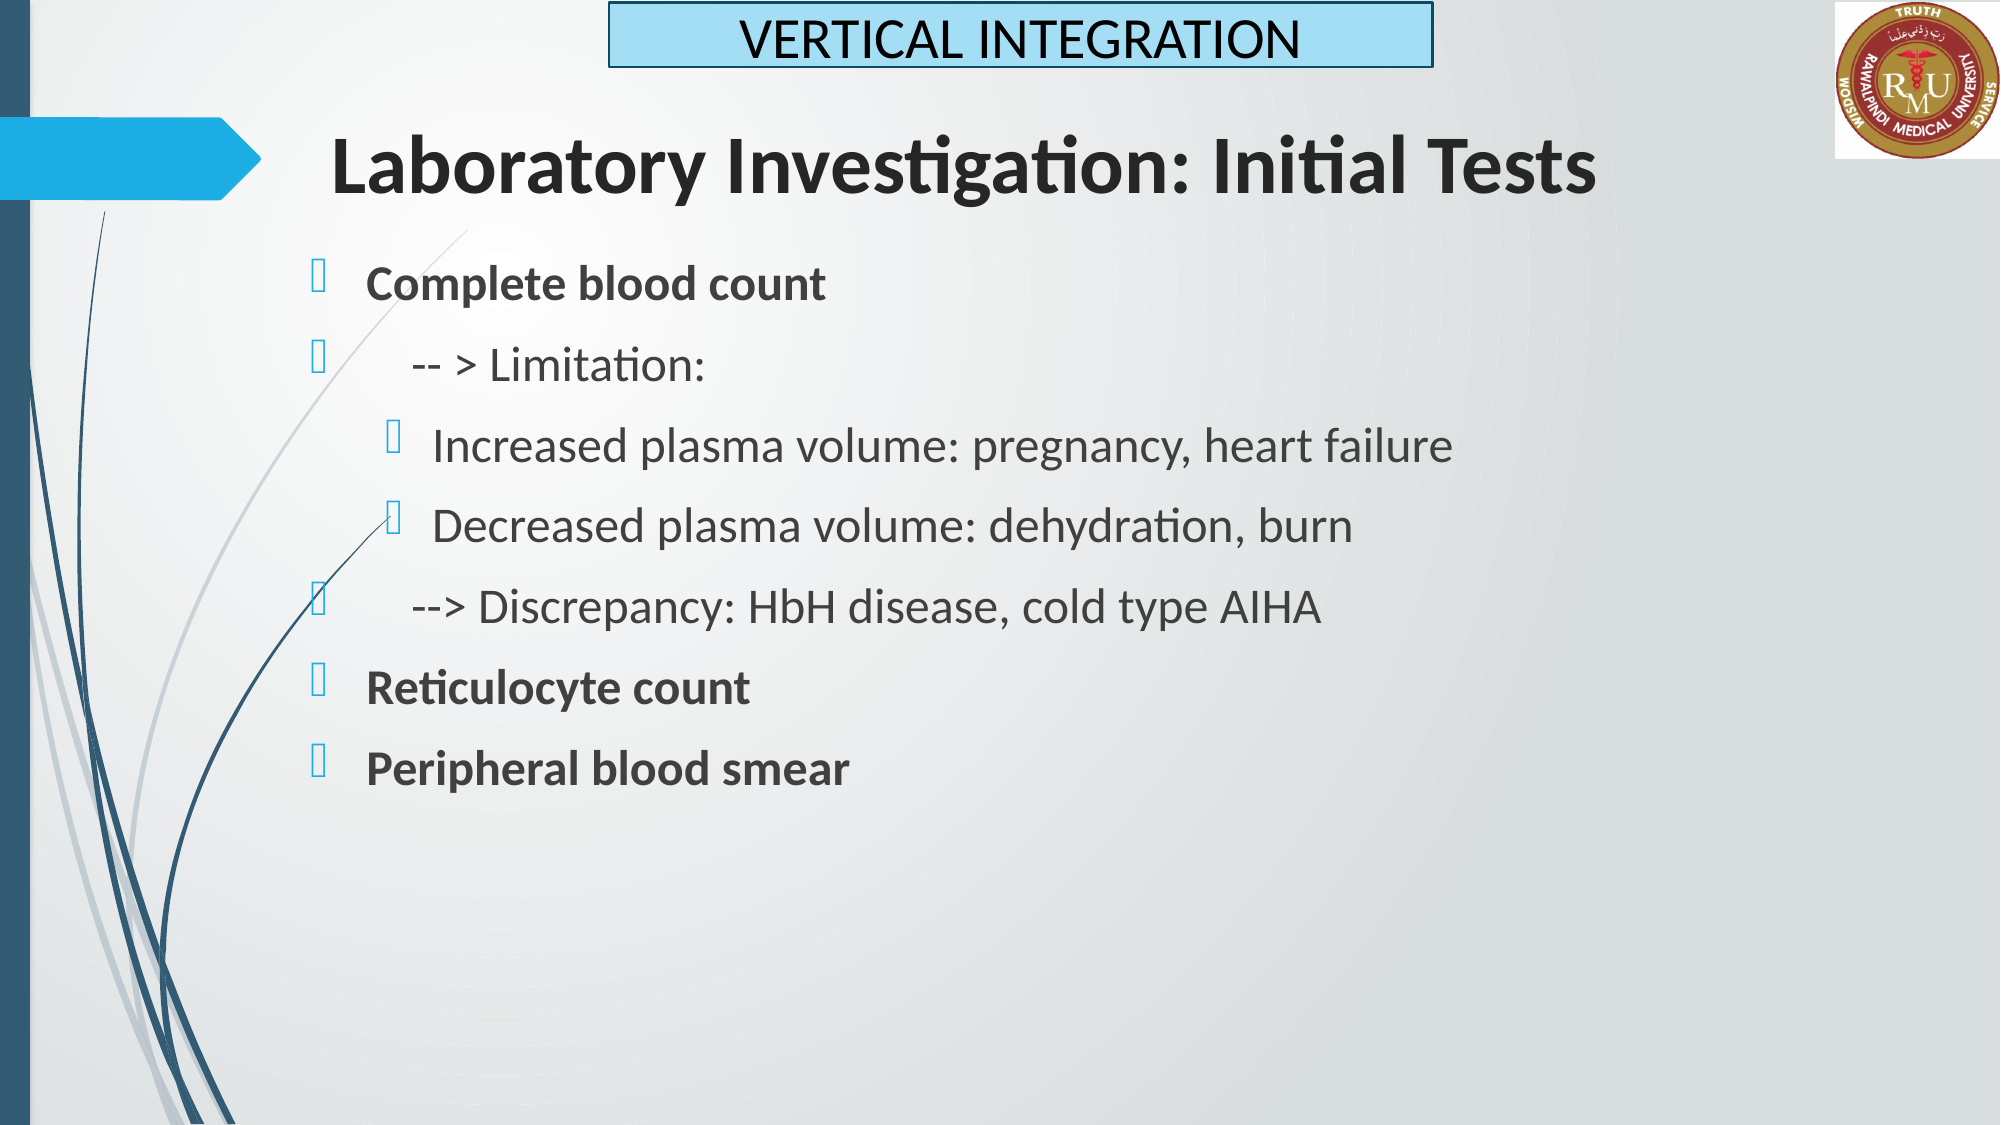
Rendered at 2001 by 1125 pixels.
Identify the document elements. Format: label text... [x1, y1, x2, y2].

list Complete blood count -- > Limitation: Increased plasma volume: pregnancy, heart failure Decreased plasma volume: dehydration, burn --> Discrepancy: HbH disease, cold type AIHA Reticulocyte count Peripheral blood smear [295, 242, 1888, 970]
text_box VERTICAL INTEGRATION [608, 1, 1434, 68]
title Laboratory Investigation: Initial Tests [316, 102, 1888, 242]
picture [1834, 1, 2000, 159]
